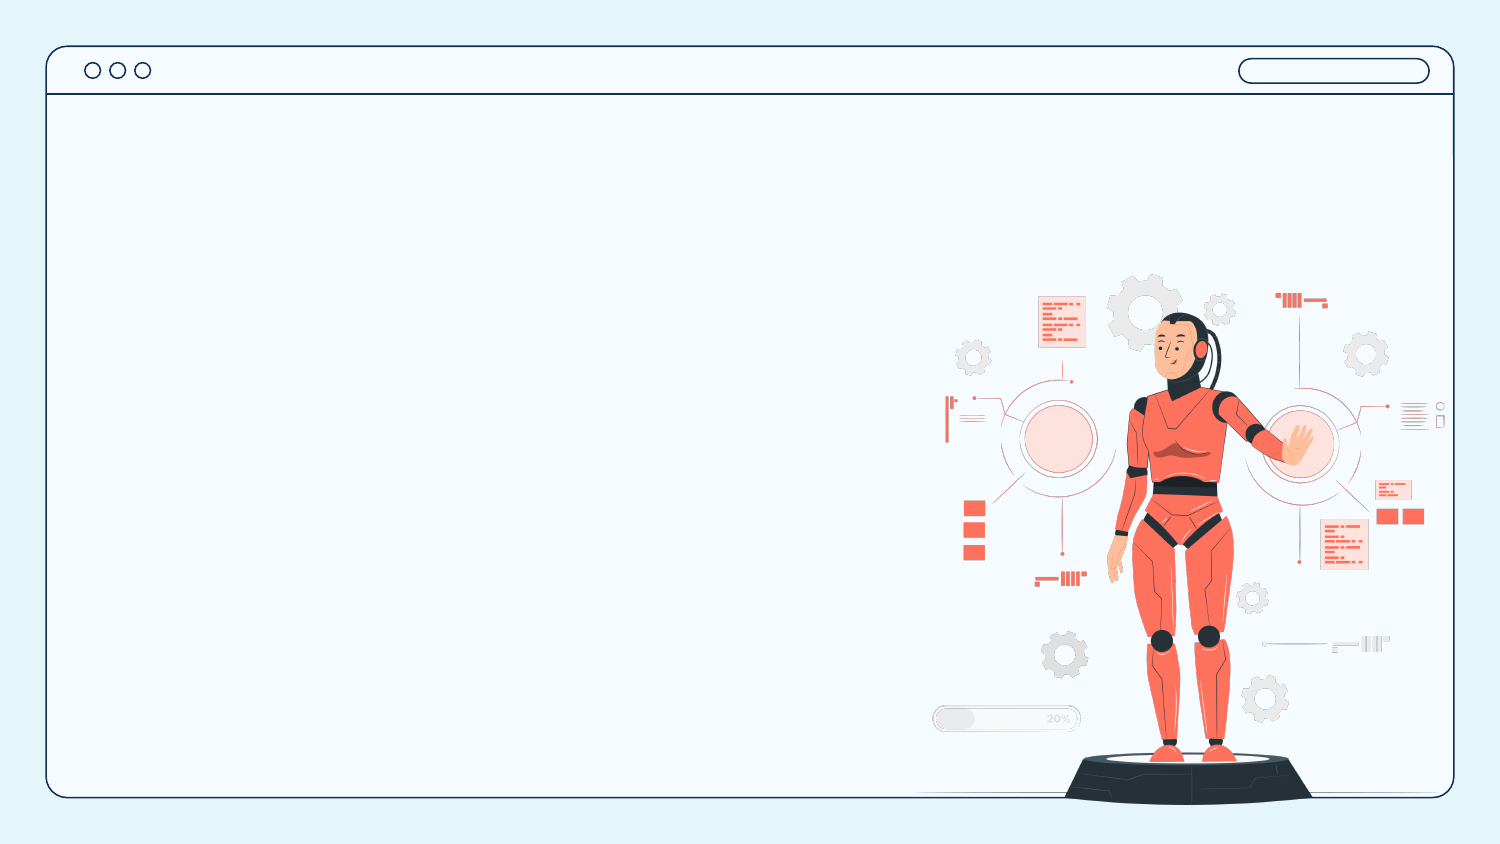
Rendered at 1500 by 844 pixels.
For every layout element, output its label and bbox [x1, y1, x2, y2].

picture [886, 239, 1480, 833]
